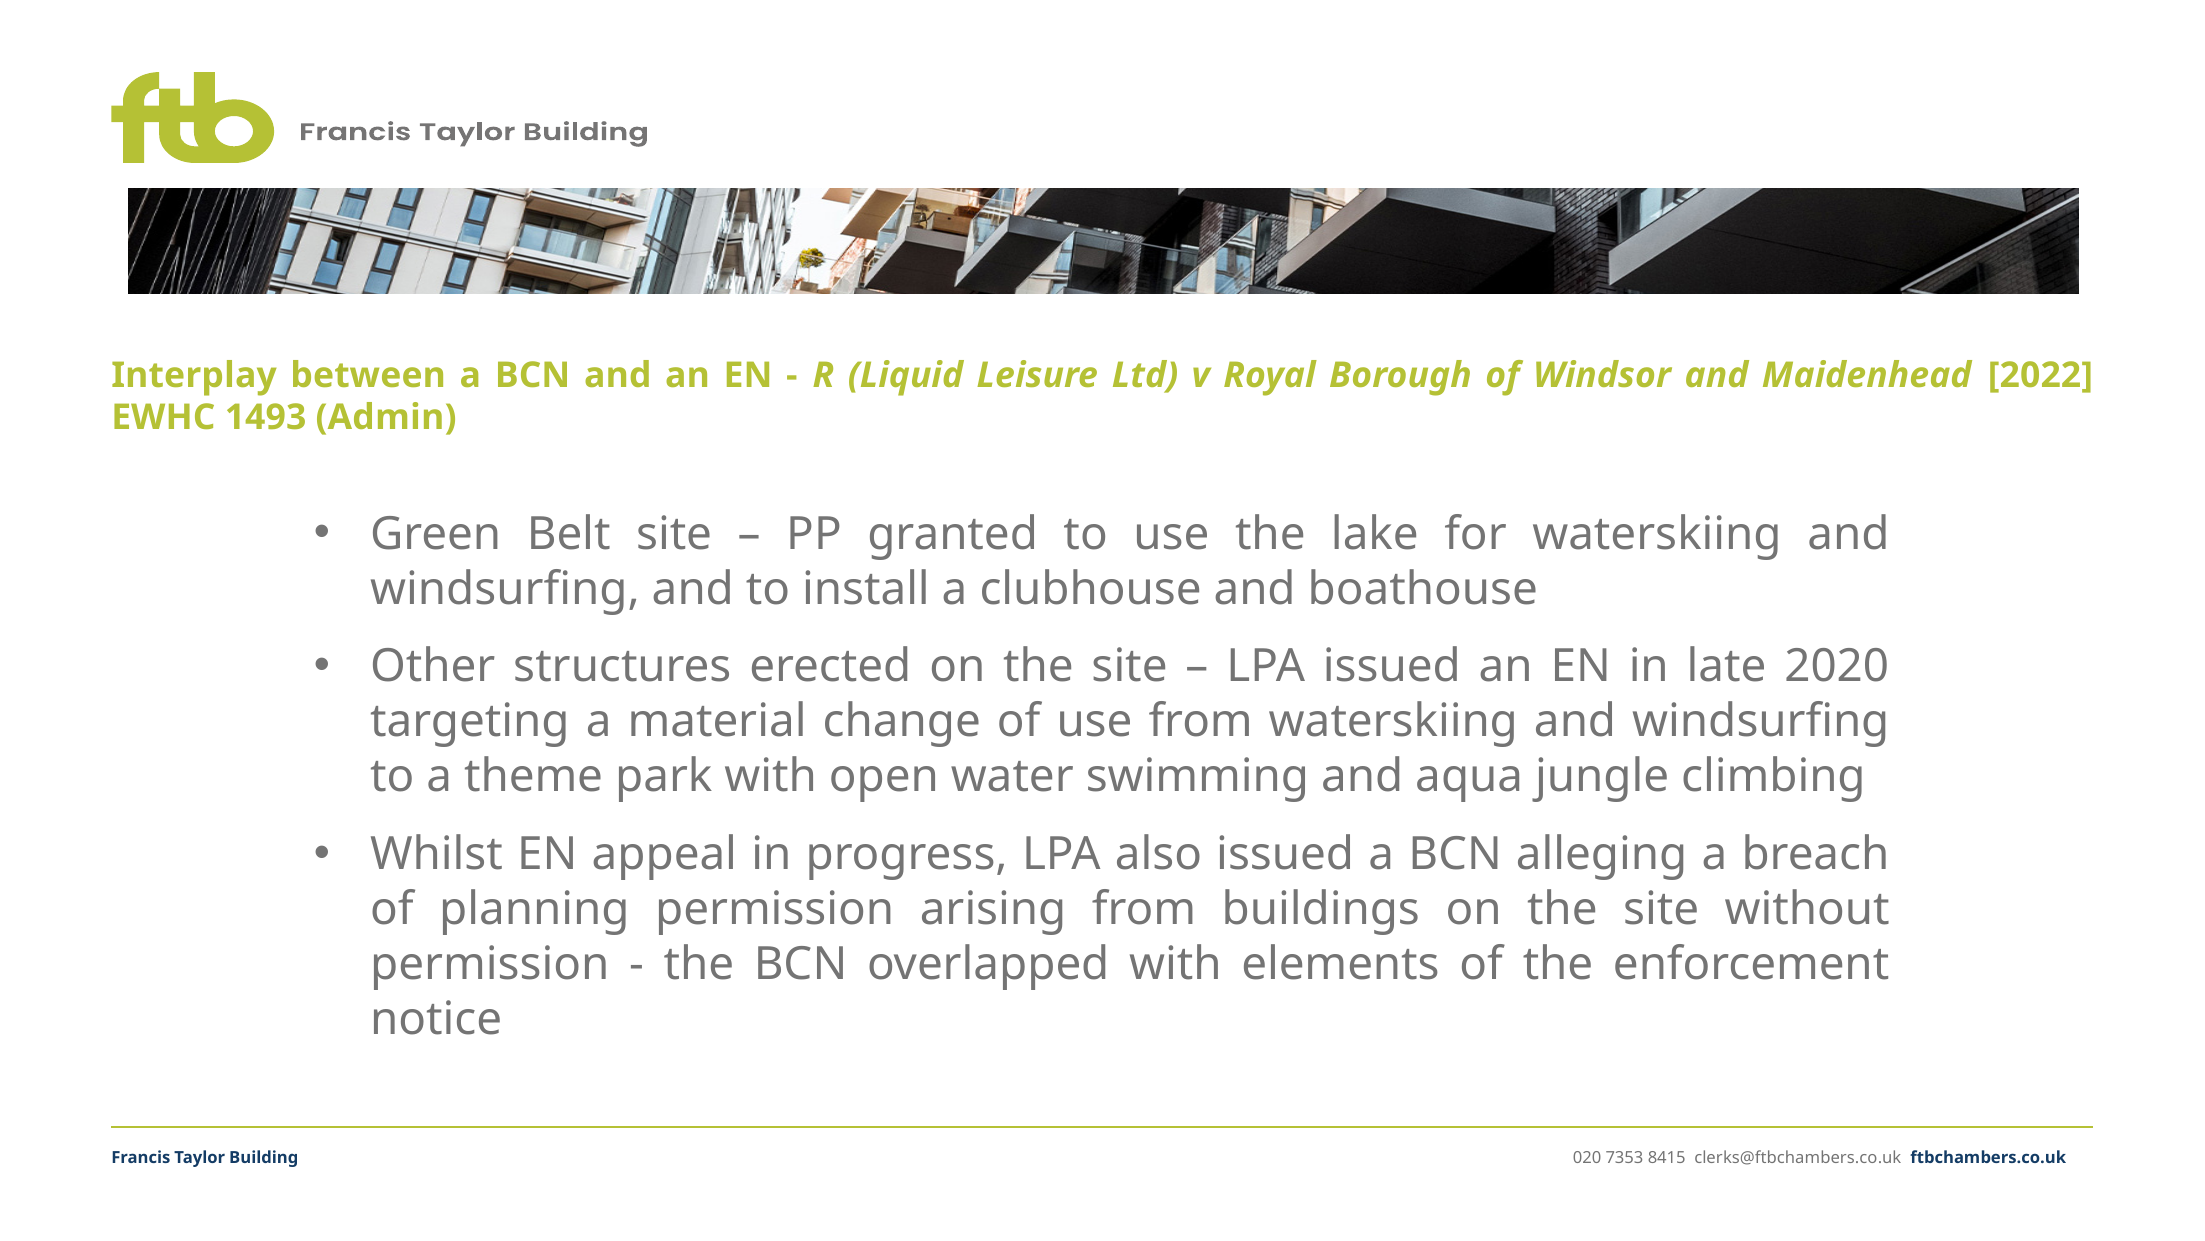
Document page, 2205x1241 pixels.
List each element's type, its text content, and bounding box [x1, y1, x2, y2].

footer Francis Taylor Building [111, 1147, 455, 1182]
list Green Belt site – PP granted to use the lake for waterskiing and windsurfing, and to install a clubhouse and boathouse Other structures erected on the site – LPA issued an EN in late 2020 targeting a material change of use from waterskiing and windsurfing to a theme park with open water swimming and aqua jungle climbing Whilst EN appeal in progress, LPA also issued a BCN alleging a breach of planning permission arising from buildings on the site without permission - the BCN overlapped with elements of the enforcement notice [313, 503, 1891, 1063]
picture [128, 188, 2079, 294]
title Interplay between a BCN and an EN - R (Liquid Leisure Ltd) v Royal Borough of Windsor and Maidenhead [2022] EWHC 1493 (Admin) [111, 351, 2094, 438]
